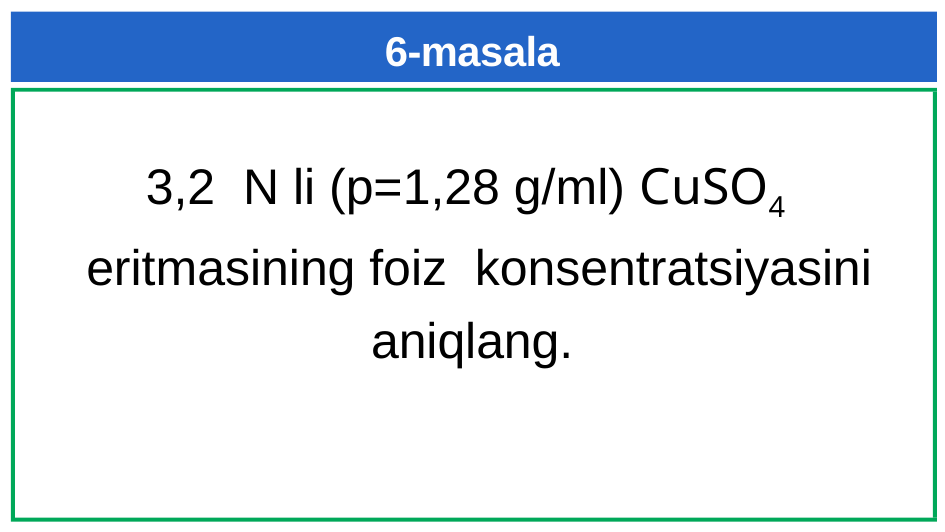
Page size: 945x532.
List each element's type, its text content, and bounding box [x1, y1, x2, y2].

text_box 3,2 N li (p=1,28 g/ml) CuSO4 eritmasining foiz konsentratsiyasini aniqlang. [21, 147, 924, 376]
title 6-masala [15, 21, 930, 85]
